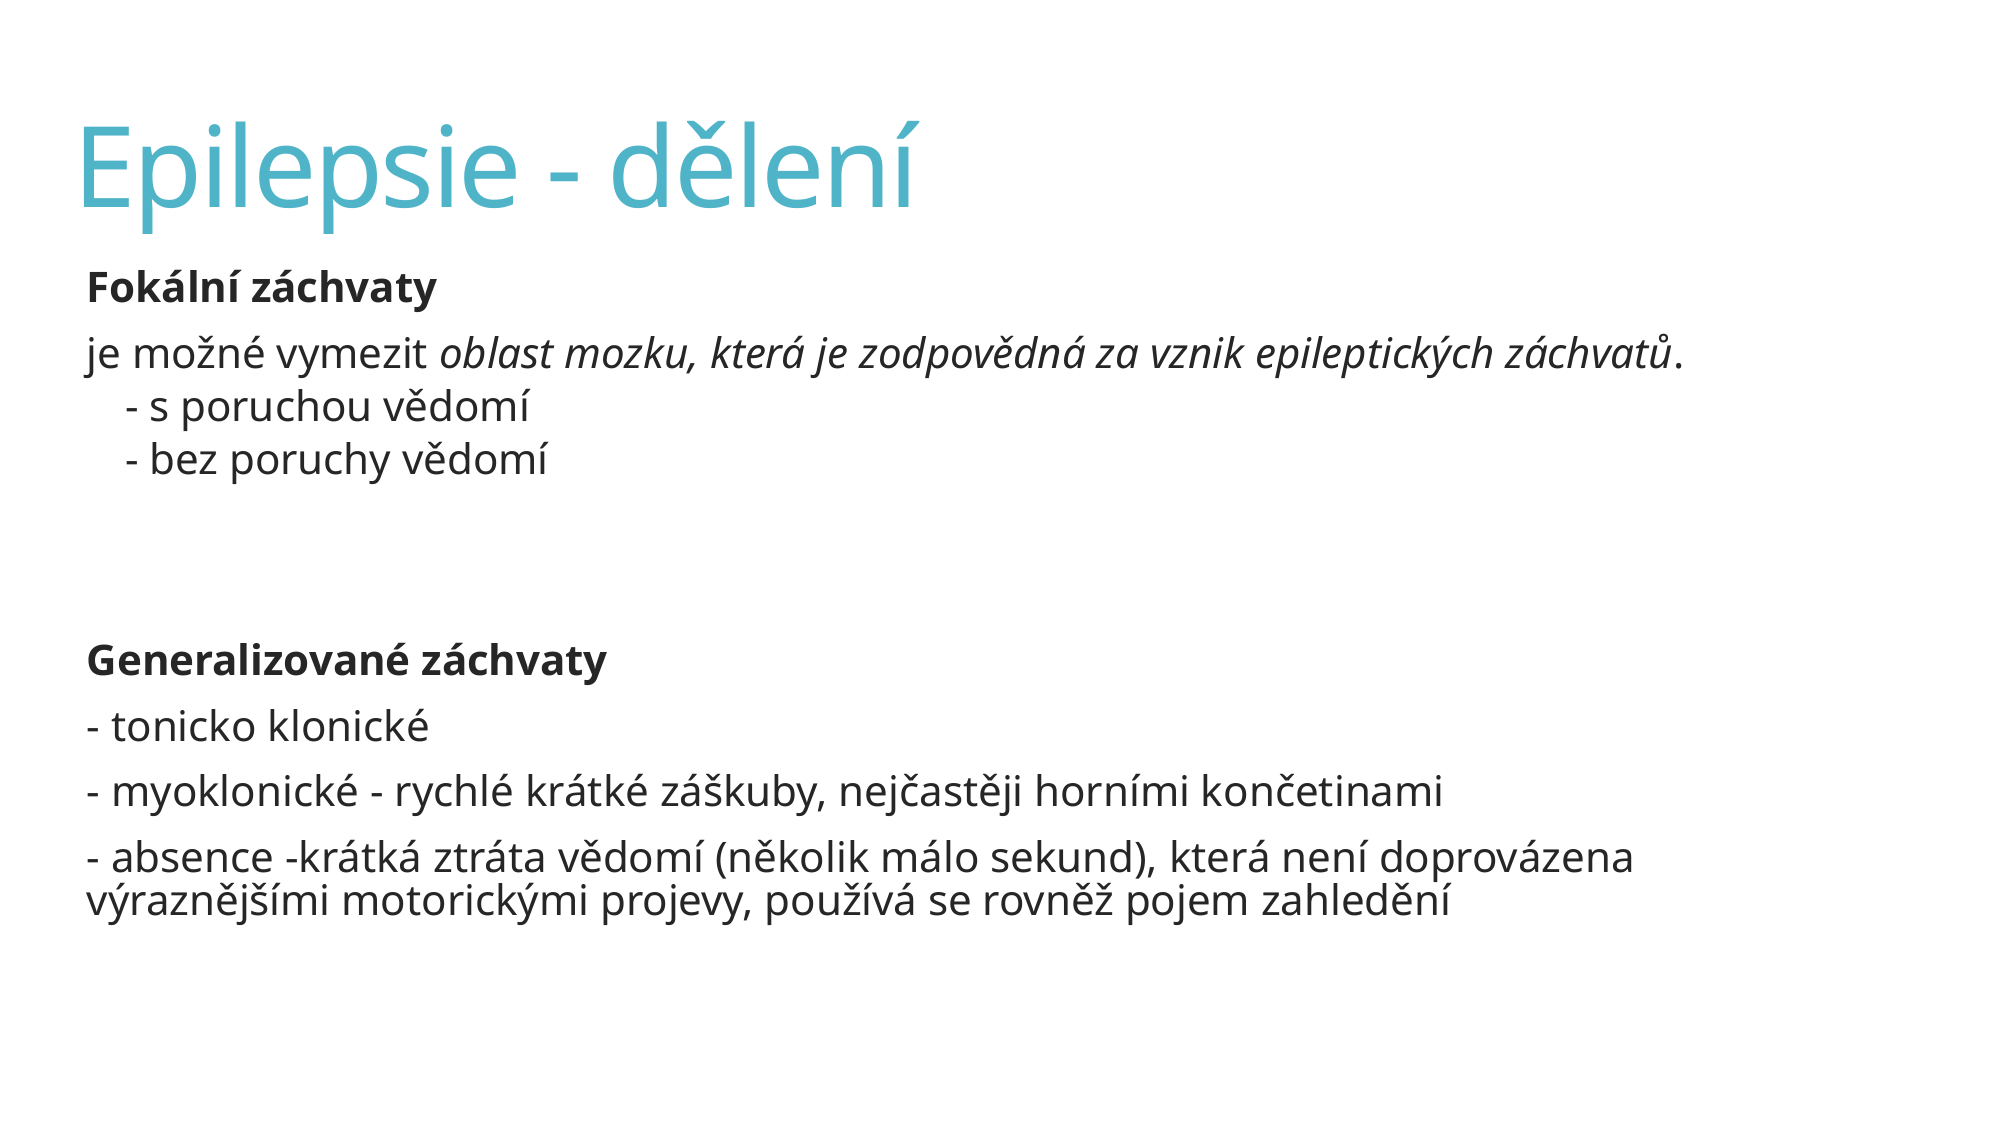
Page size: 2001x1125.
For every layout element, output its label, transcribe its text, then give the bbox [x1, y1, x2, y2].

title Epilepsie - dělení [58, 37, 1826, 260]
list Fokální záchvaty je možné vymezit oblast mozku, která je zodpovědná za vznik epileptických záchvatů. - s poruchou vědomí - bez poruchy vědomí Generalizované záchvaty - tonicko klonické - myoklonické - rychlé krátké záškuby, nejčastěji horními končetinami - absence -krátká ztráta vědomí (několik málo sekund), která není doprovázena výraznějšími motorickými projevy, používá se rovněž pojem zahledění [58, 260, 1870, 1125]
